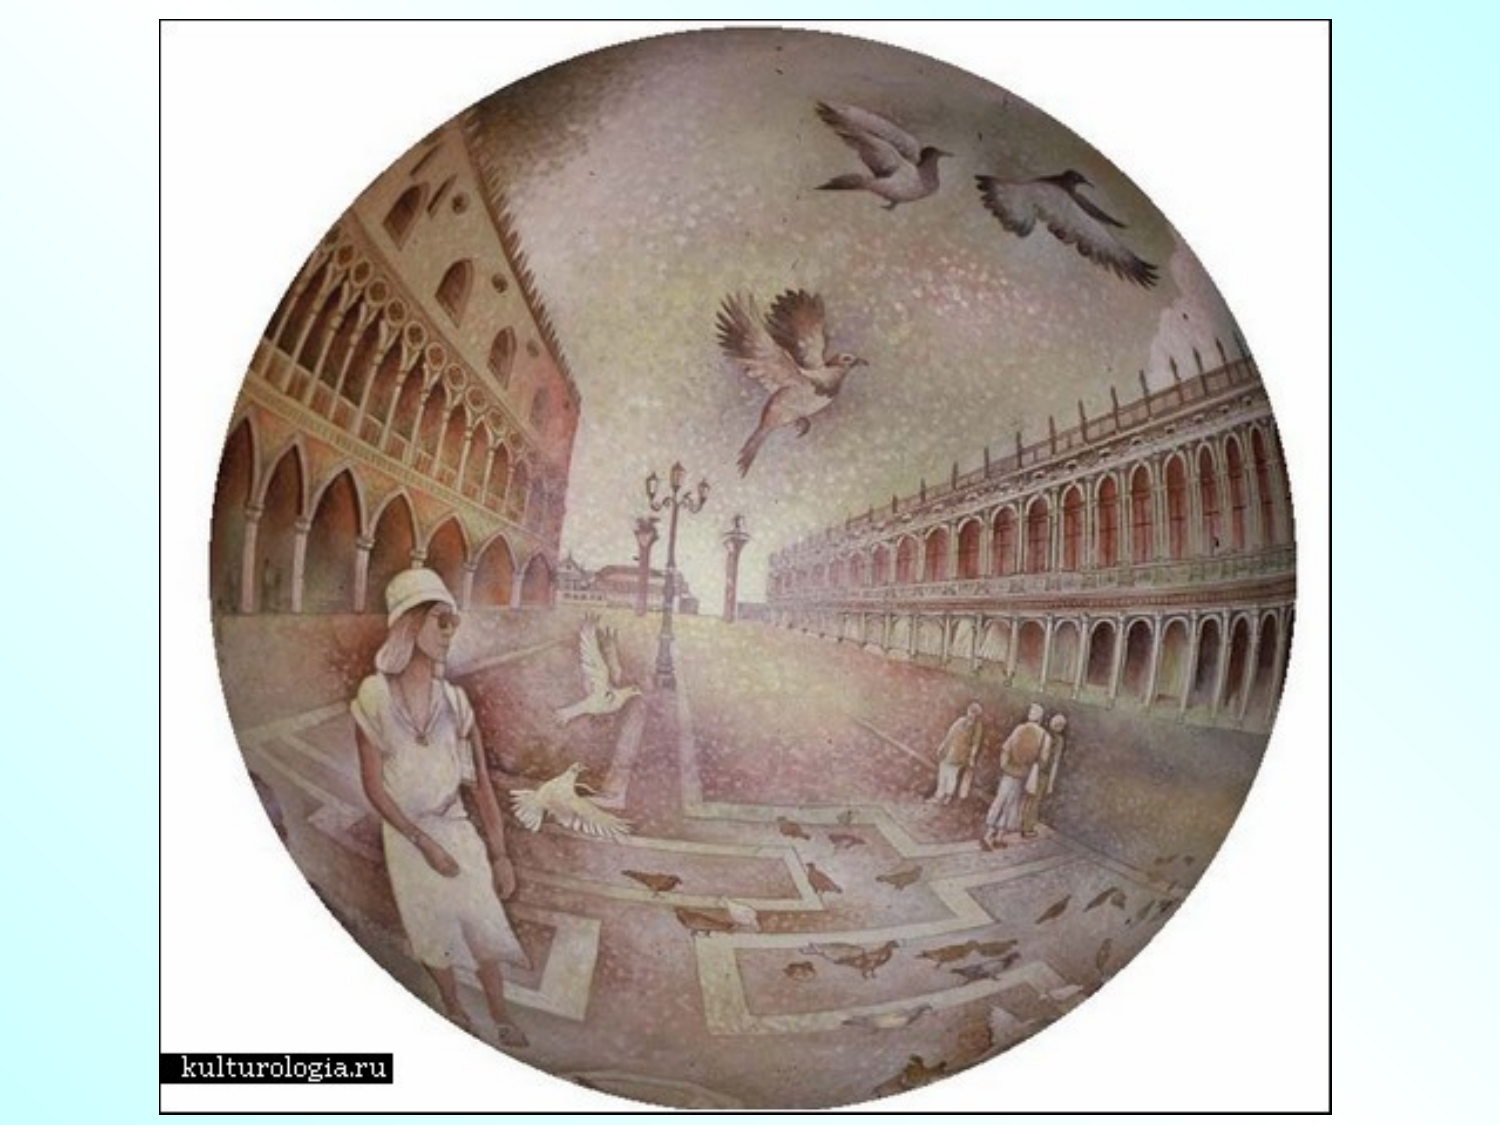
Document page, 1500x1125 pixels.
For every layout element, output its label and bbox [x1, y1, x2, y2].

picture [159, 18, 1332, 1115]
